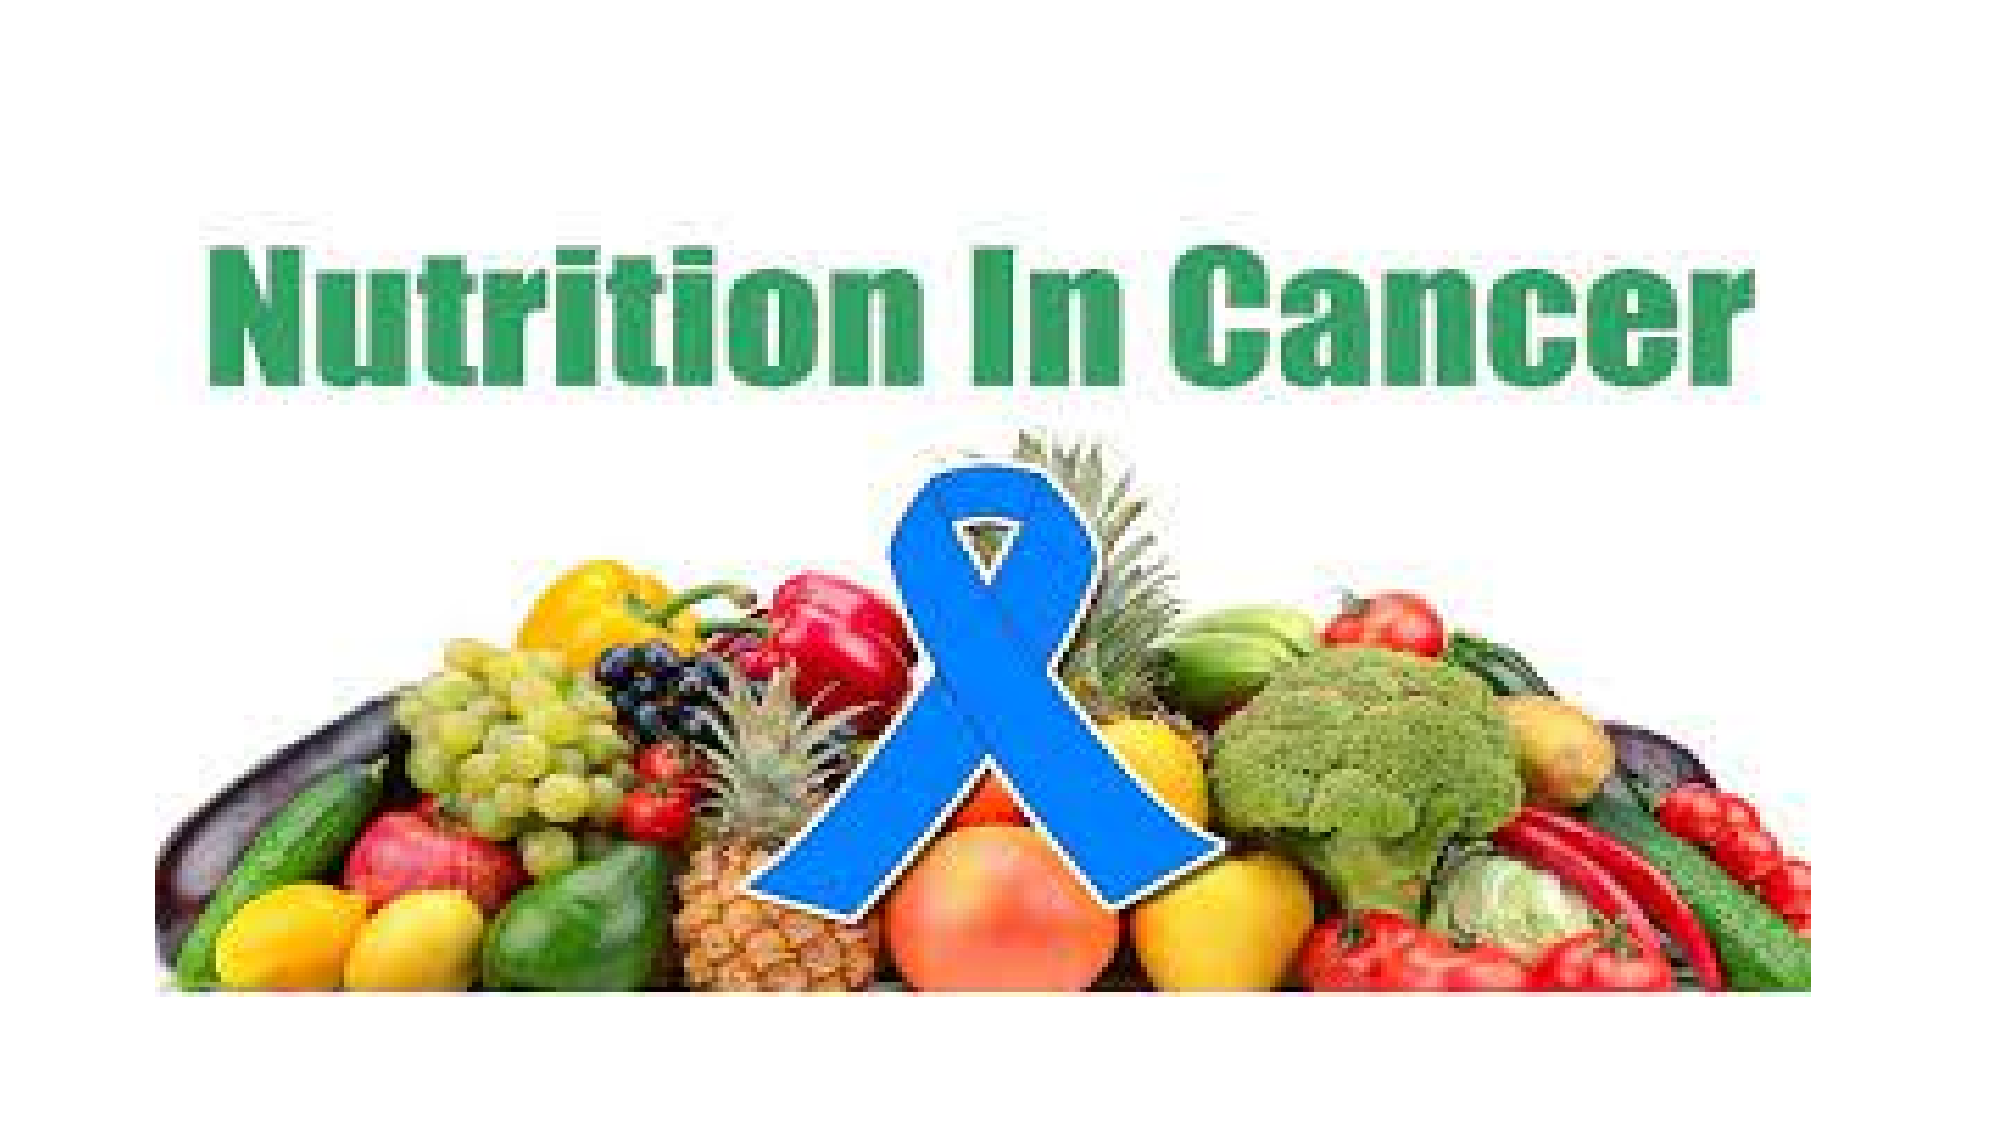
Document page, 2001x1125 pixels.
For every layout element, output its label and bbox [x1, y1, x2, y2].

list [155, 173, 1811, 998]
